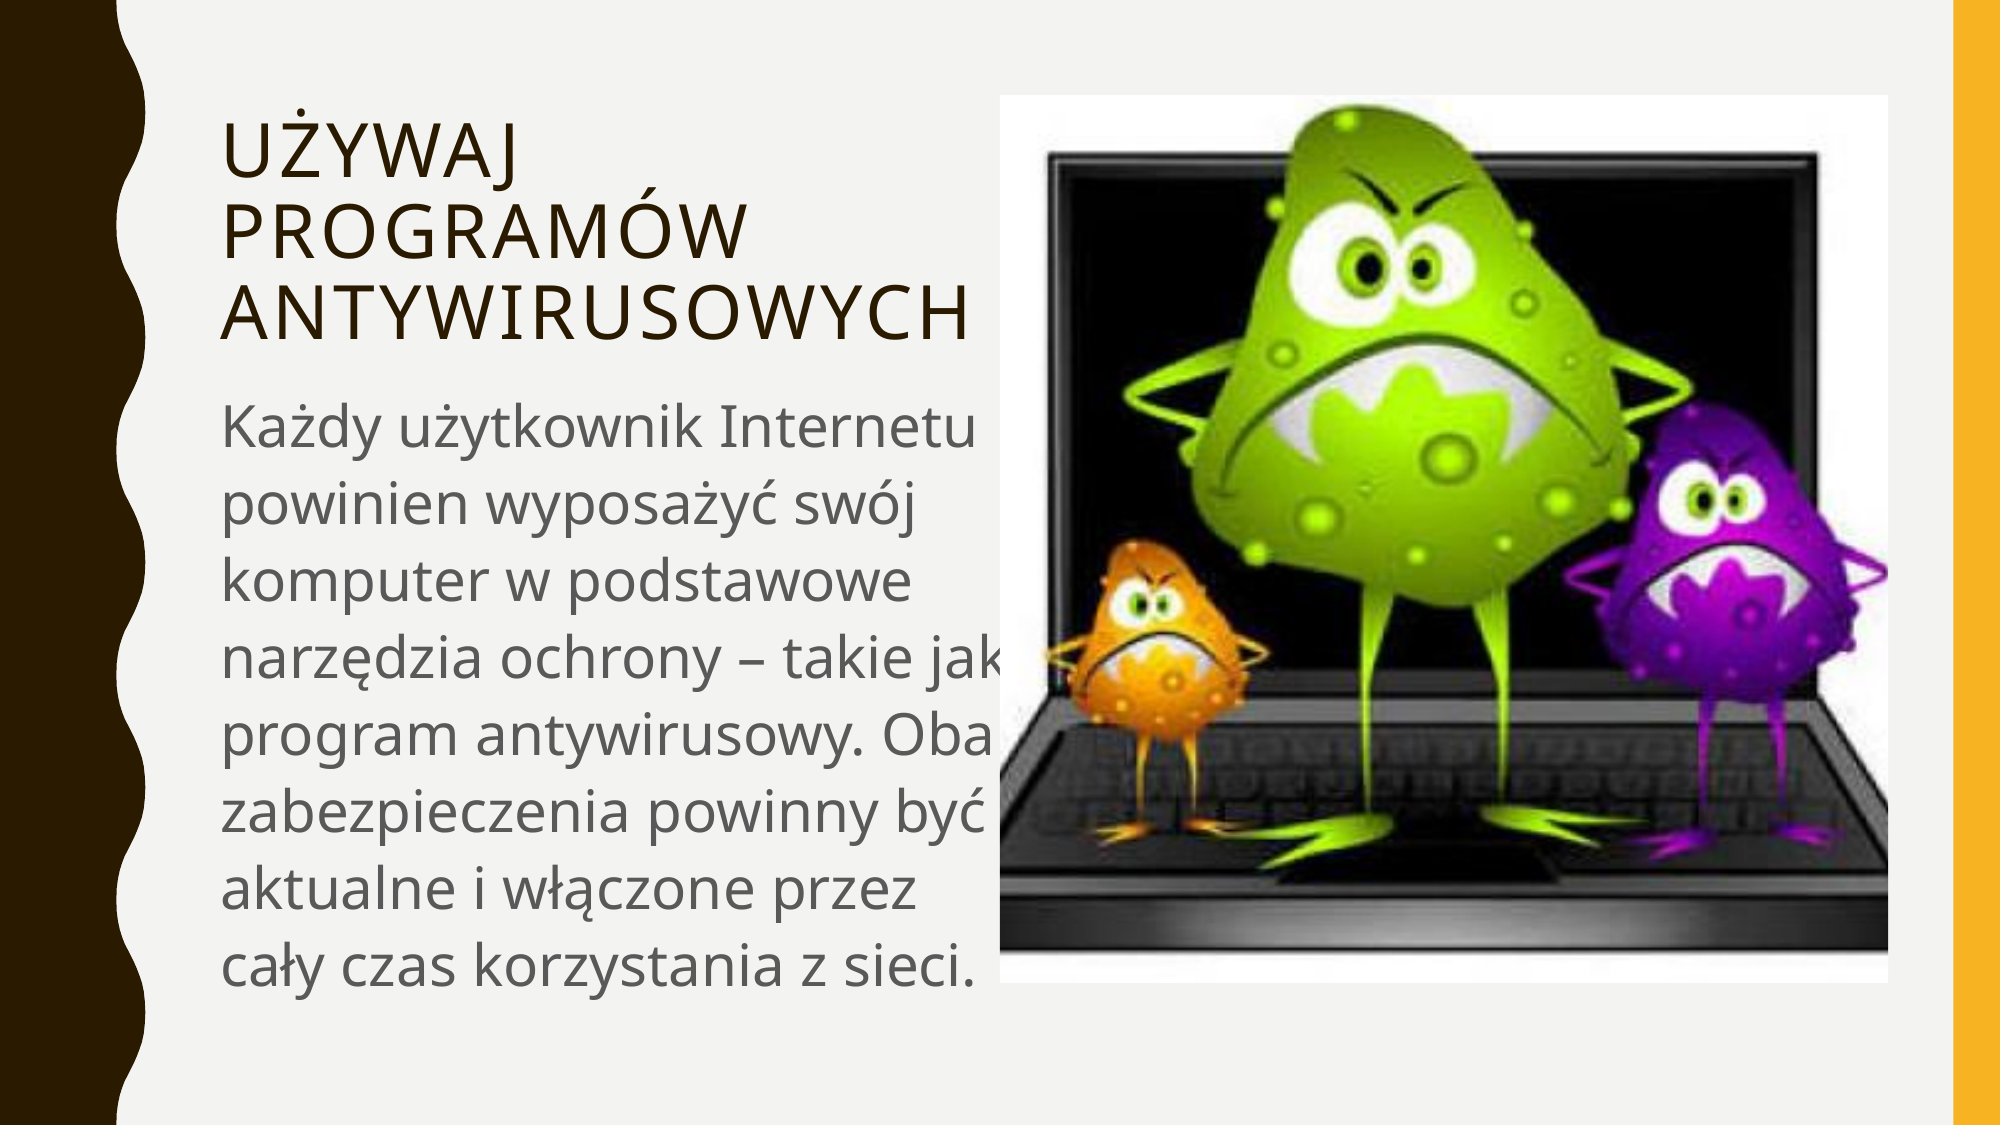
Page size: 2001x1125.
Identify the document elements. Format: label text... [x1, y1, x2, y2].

title Używaj programów antywirusowych [205, 105, 999, 323]
picture [999, 95, 1889, 983]
list Każdy użytkownik Internetu powinien wyposażyć swój komputer w podstawowe narzędzia ochrony – takie jak program antywirusowy. Oba zabezpieczenia powinny być aktualne i włączone przez cały czas korzystania z sieci. [205, 375, 1041, 1030]
